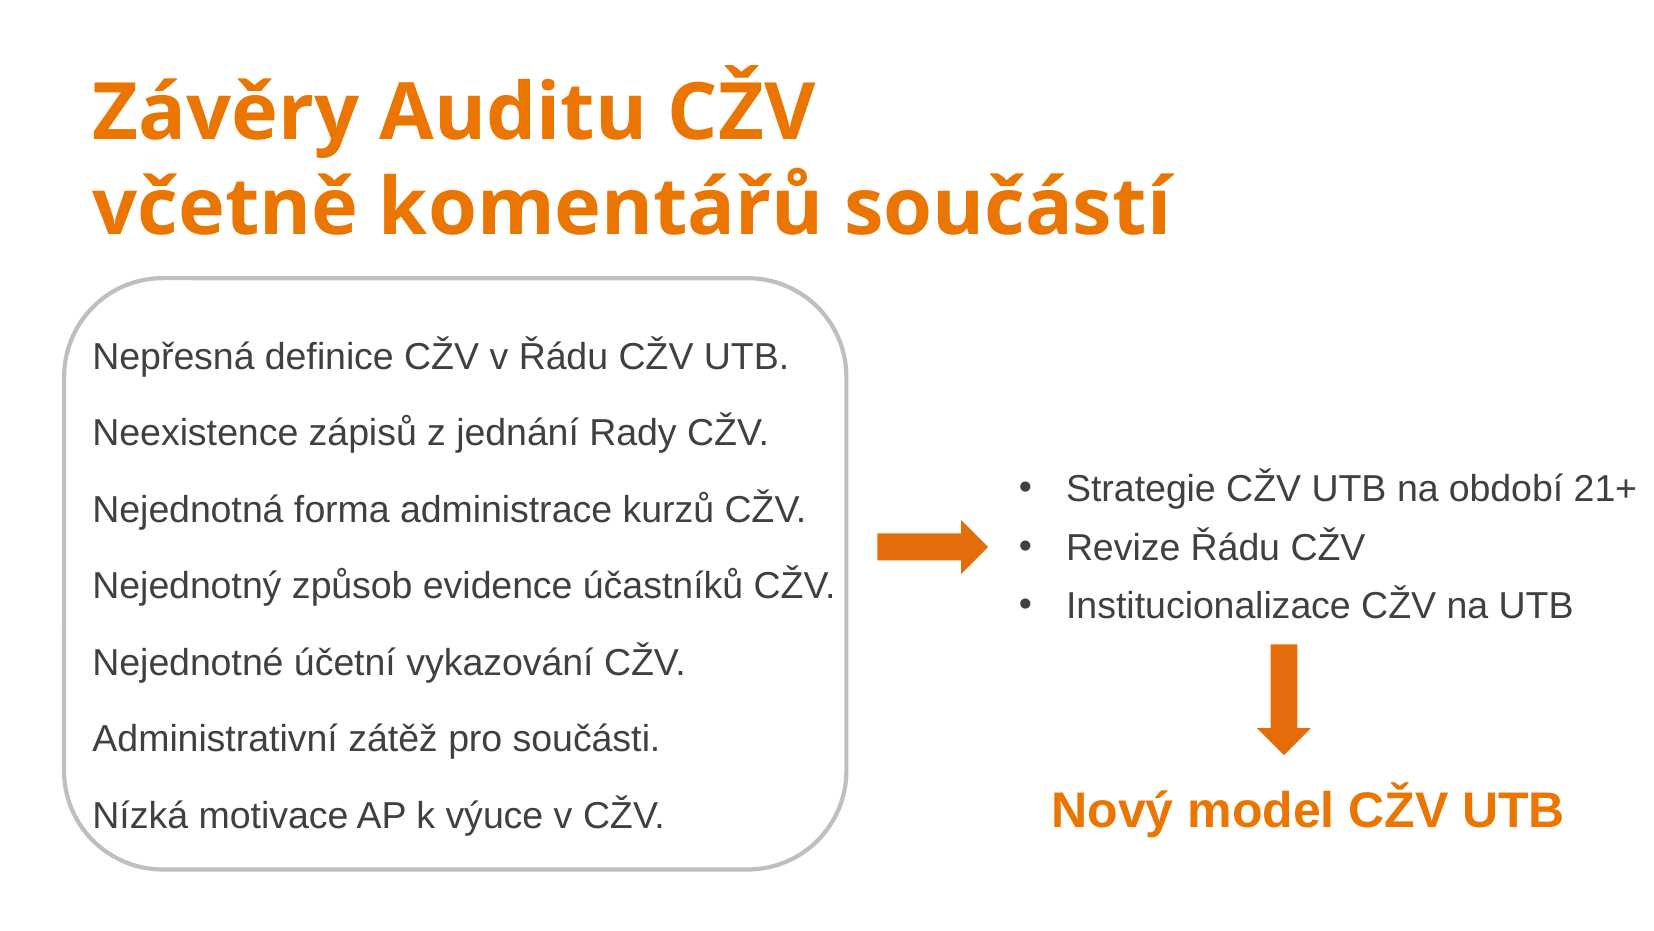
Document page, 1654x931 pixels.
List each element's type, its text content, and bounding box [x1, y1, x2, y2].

text_box [1255, 642, 1313, 758]
text_box Závěry Auditu CŽV včetně komentářů součástí [92, 60, 1630, 251]
text_box [61, 323, 77, 824]
text_box [92, 843, 819, 872]
text_box Strategie CŽV UTB na období 21+ Revize Řádu CŽV Institucionalizace CŽV na UTB [1019, 450, 1649, 627]
text_box Nový model CŽV UTB [1051, 777, 1570, 838]
text_box [108, 276, 803, 292]
text_box Nepřesná definice CŽV v Řádu CŽV UTB. Neexistence zápisů z jednání Rady CŽV. Nejednotná forma administrace kurzů CŽV. Nejednotný způsob evidence účastníků CŽV. Nejednotné účetní vykazování CŽV. Administrativní zátěž pro součásti. Nízká motivace AP k výuce v CŽV. [77, 292, 905, 843]
text_box [905, 518, 991, 576]
